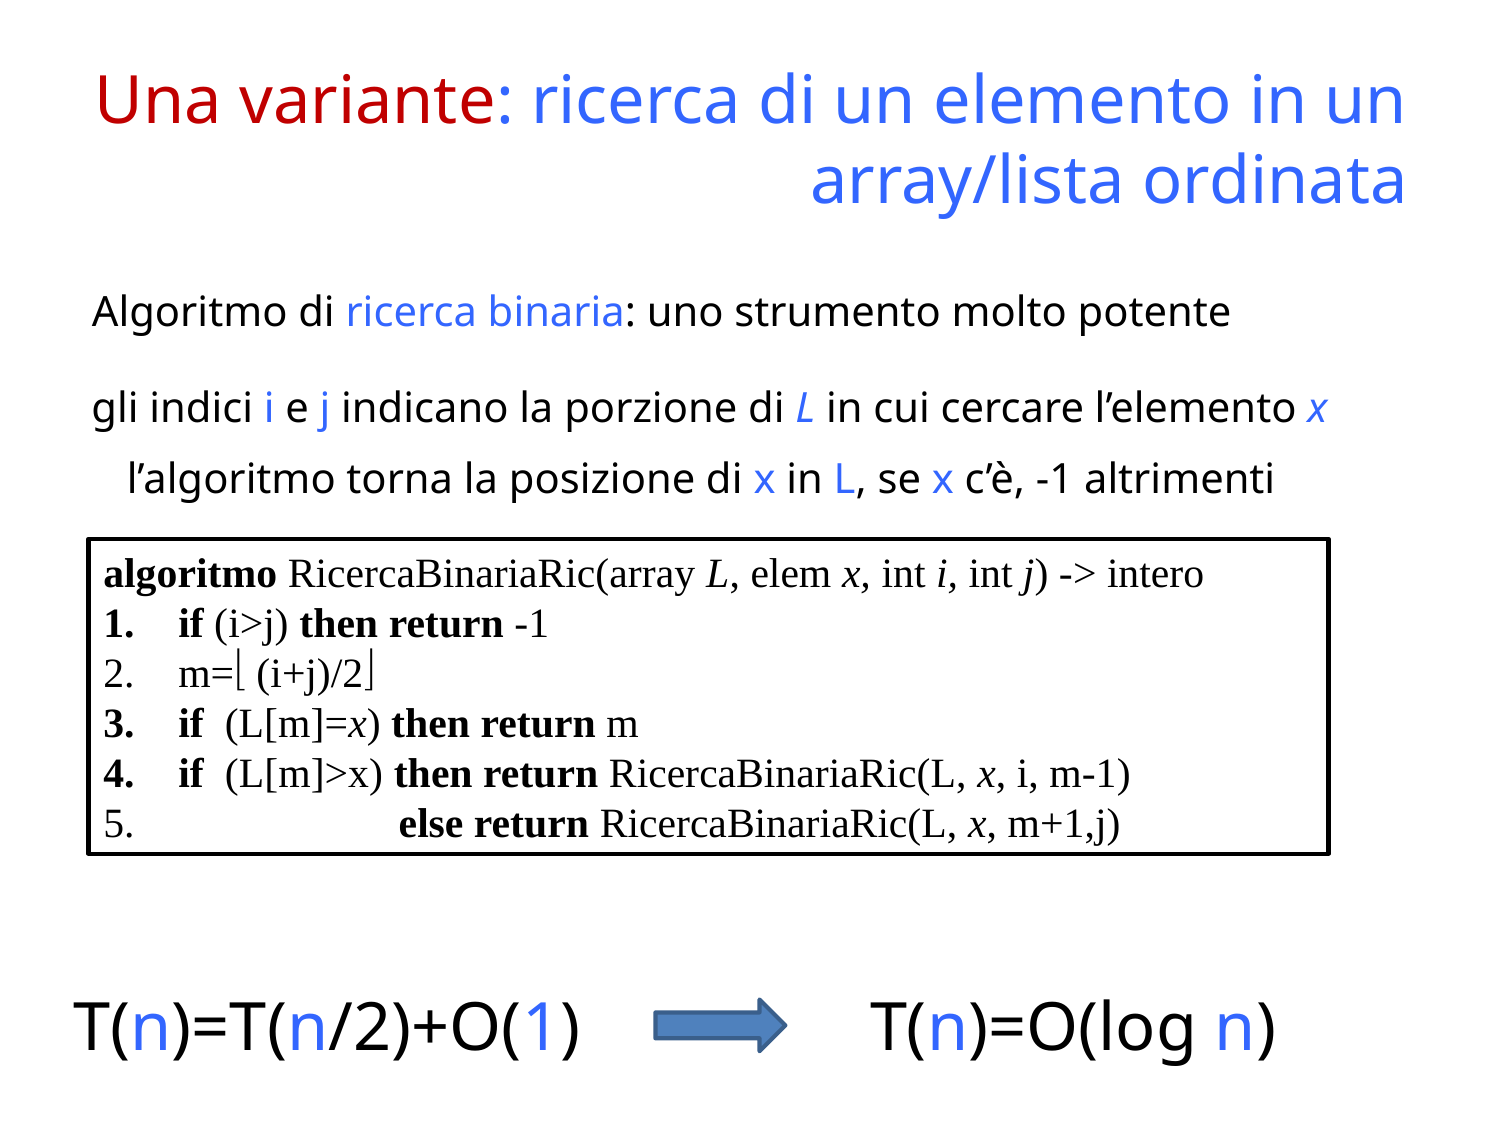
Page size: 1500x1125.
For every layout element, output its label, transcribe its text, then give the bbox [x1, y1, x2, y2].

text_box T(n)=O(log n) [855, 975, 1292, 1071]
text_box Algoritmo di ricerca binaria: uno strumento molto potente [76, 283, 1465, 421]
text_box gli indici i e j indicano la porzione di L in cui cercare l’elemento x [76, 373, 1459, 439]
text_box l’algoritmo torna la posizione di x in L, se x c’è, -1 altrimenti [112, 444, 1341, 510]
title Una variante: ricerca di un elemento in un array/lista ordinata [73, 42, 1424, 231]
text_box T(n)=T(n/2)+O(1) [58, 975, 596, 1071]
text_box [653, 997, 788, 1054]
text_box algoritmo RicercaBinariaRic(array L, elem x, int i, int j) -> intero if (i>j) then return -1 m= (i+j)/2 if (L[m]=x) then return m if (L[m]>x) then return RicercaBinariaRic(L, x, i, m-1) else return RicercaBinariaRic(L, x, m+1,j) [86, 537, 1331, 856]
